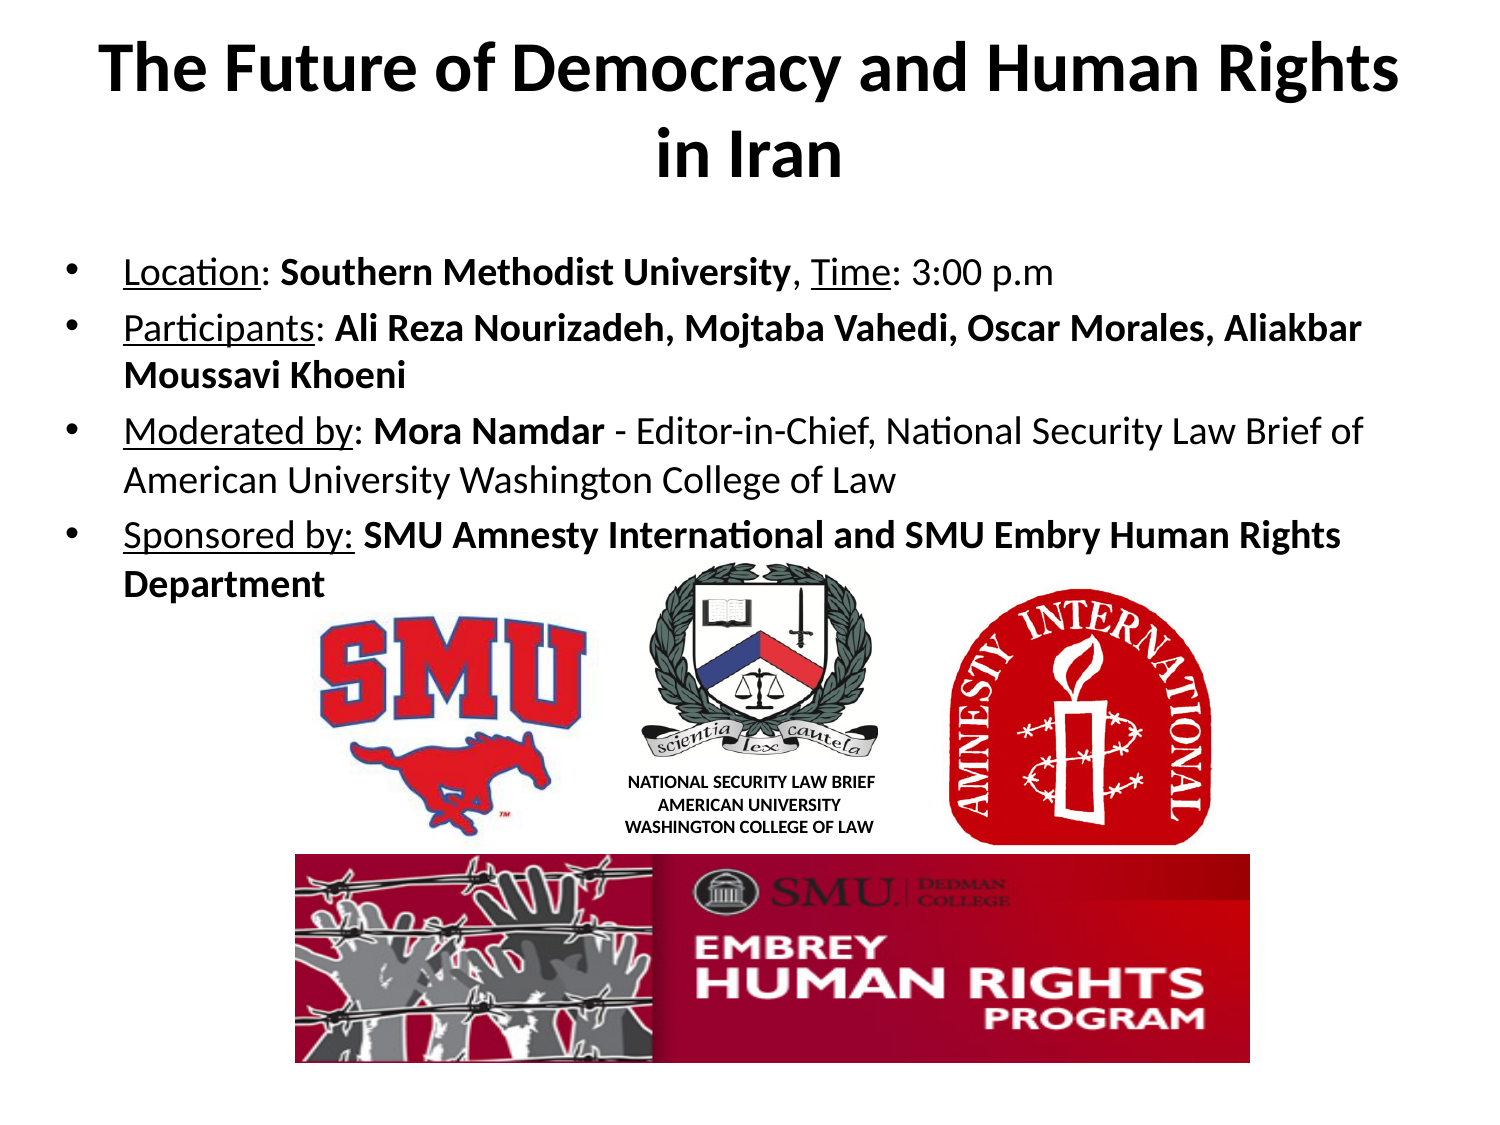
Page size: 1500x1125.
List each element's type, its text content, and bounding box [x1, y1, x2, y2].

picture [641, 562, 878, 757]
picture [312, 612, 599, 849]
text_box NATIONAL SECURITY LAW BRIEF AMERICAN UNIVERSITY WASHINGTON COLLEGE OF LAW [603, 762, 936, 845]
picture [295, 854, 1251, 1063]
title The Future of Democracy and Human Rights in Iran [75, 12, 1425, 200]
list Location: Southern Methodist University, Time: 3:00 p.m Participants: Ali Reza Nourizadeh, Mojtaba Vahedi, Oscar Morales, Aliakbar Moussavi Khoeni Moderated by: Mora Namdar - Editor-in-Chief, National Security Law Brief of American University Washington College of Law Sponsored by: SMU Amnesty International and SMU Embry Human Rights Department [50, 237, 1463, 613]
picture [941, 587, 1213, 852]
